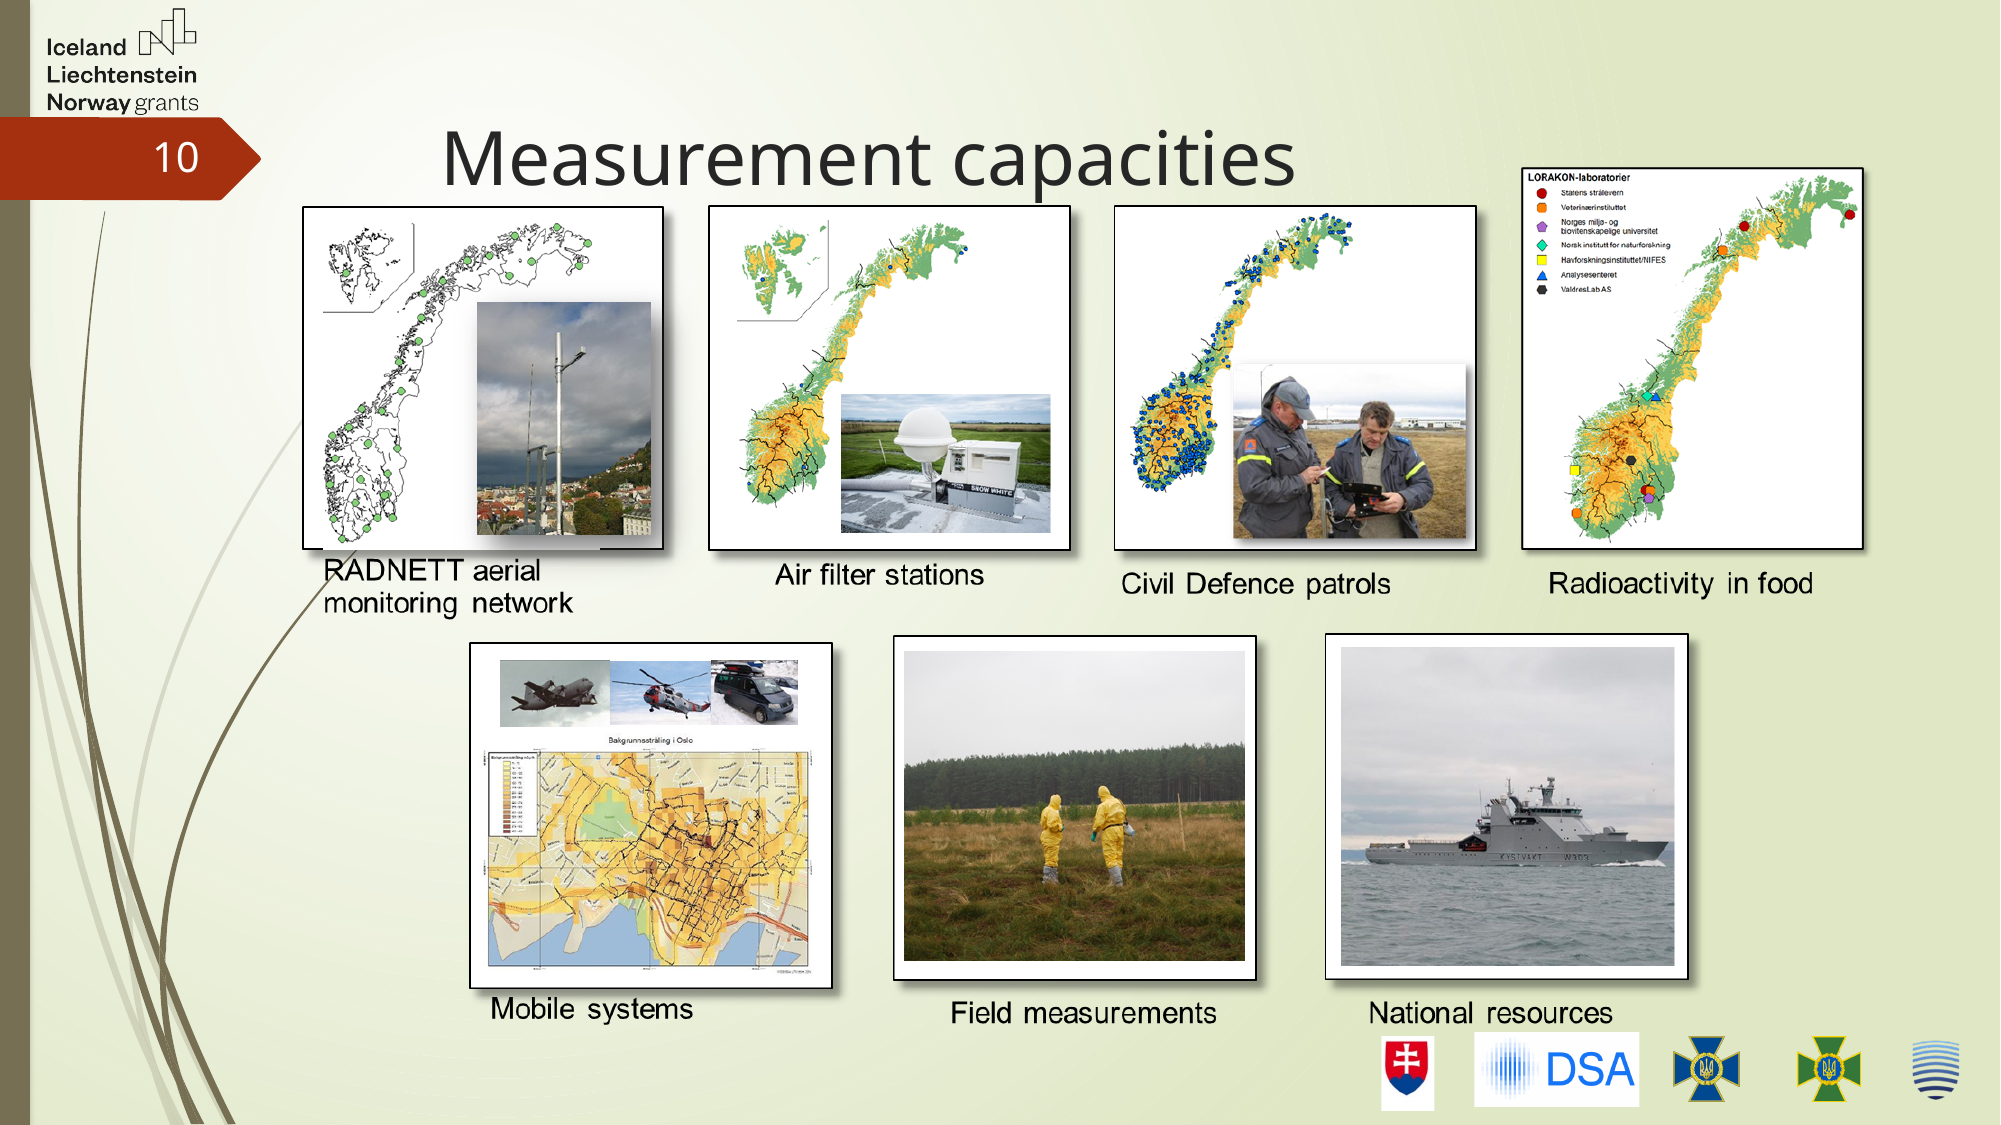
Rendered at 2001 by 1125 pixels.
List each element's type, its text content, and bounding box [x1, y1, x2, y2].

picture [298, 163, 1876, 1111]
title Measurement capacities [425, 102, 1888, 313]
slide_number 10 [87, 129, 216, 190]
picture [1911, 1040, 1965, 1100]
picture [46, 8, 200, 116]
